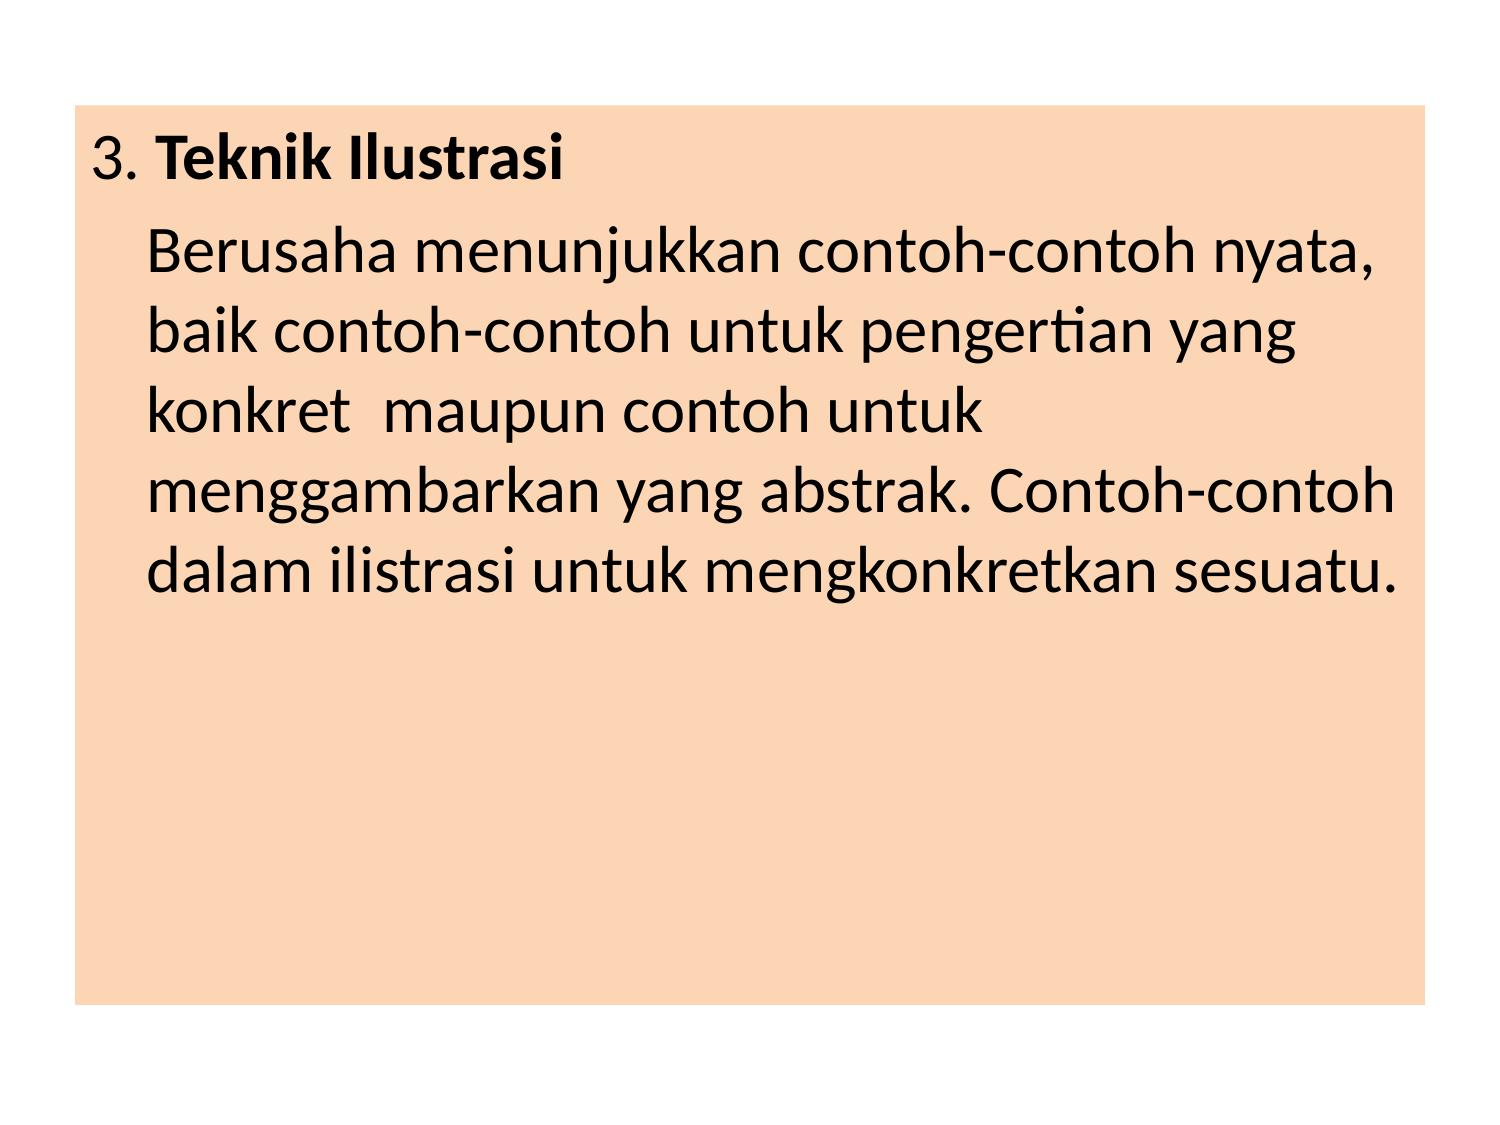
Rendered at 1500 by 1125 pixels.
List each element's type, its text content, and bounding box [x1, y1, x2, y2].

list 3. Teknik Ilustrasi Berusaha menunjukkan contoh-contoh nyata, baik contoh-contoh untuk pengertian yang konkret maupun contoh untuk menggambarkan yang abstrak. Contoh-contoh dalam ilistrasi untuk mengkonkretkan sesuatu. [75, 105, 1425, 1005]
